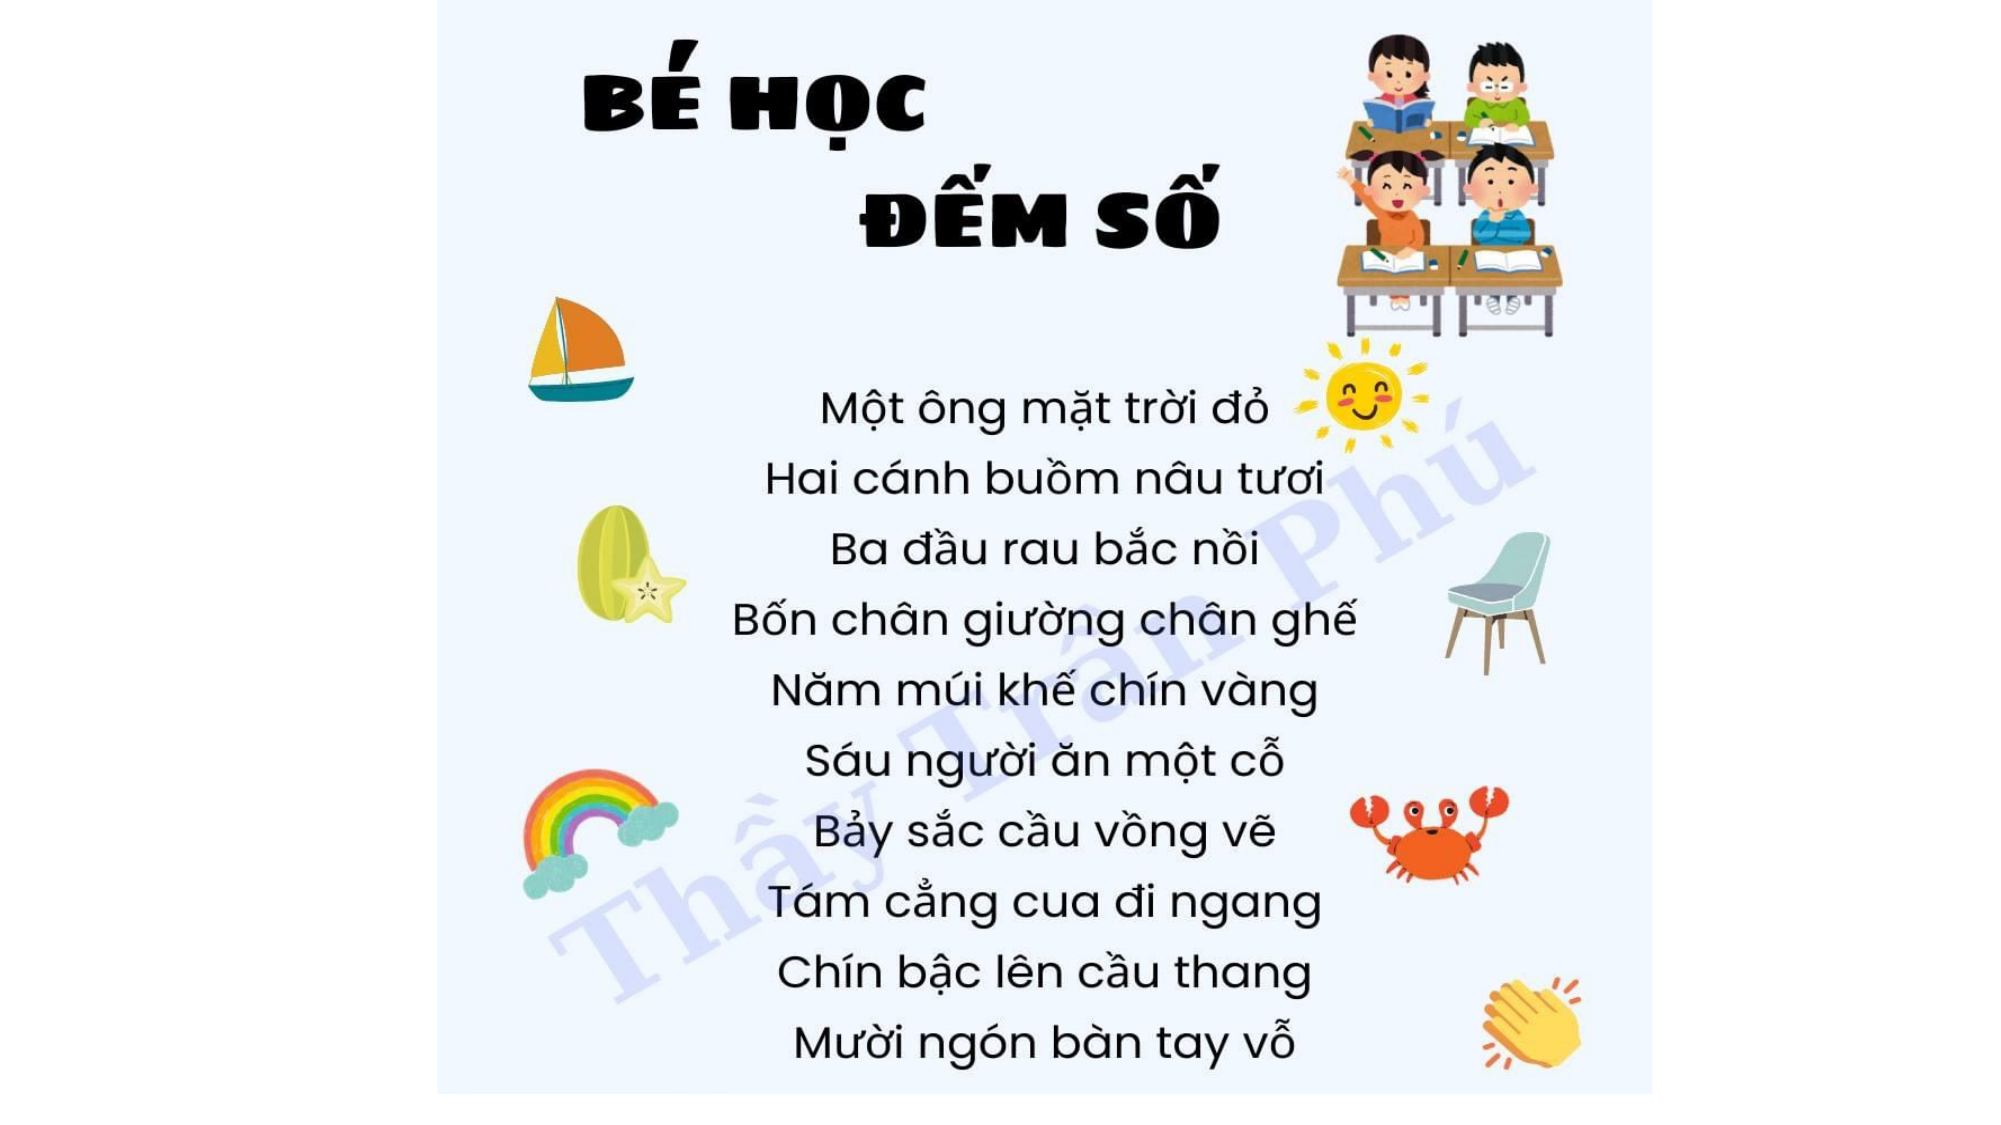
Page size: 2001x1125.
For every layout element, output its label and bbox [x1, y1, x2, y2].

picture [437, 0, 1653, 1094]
